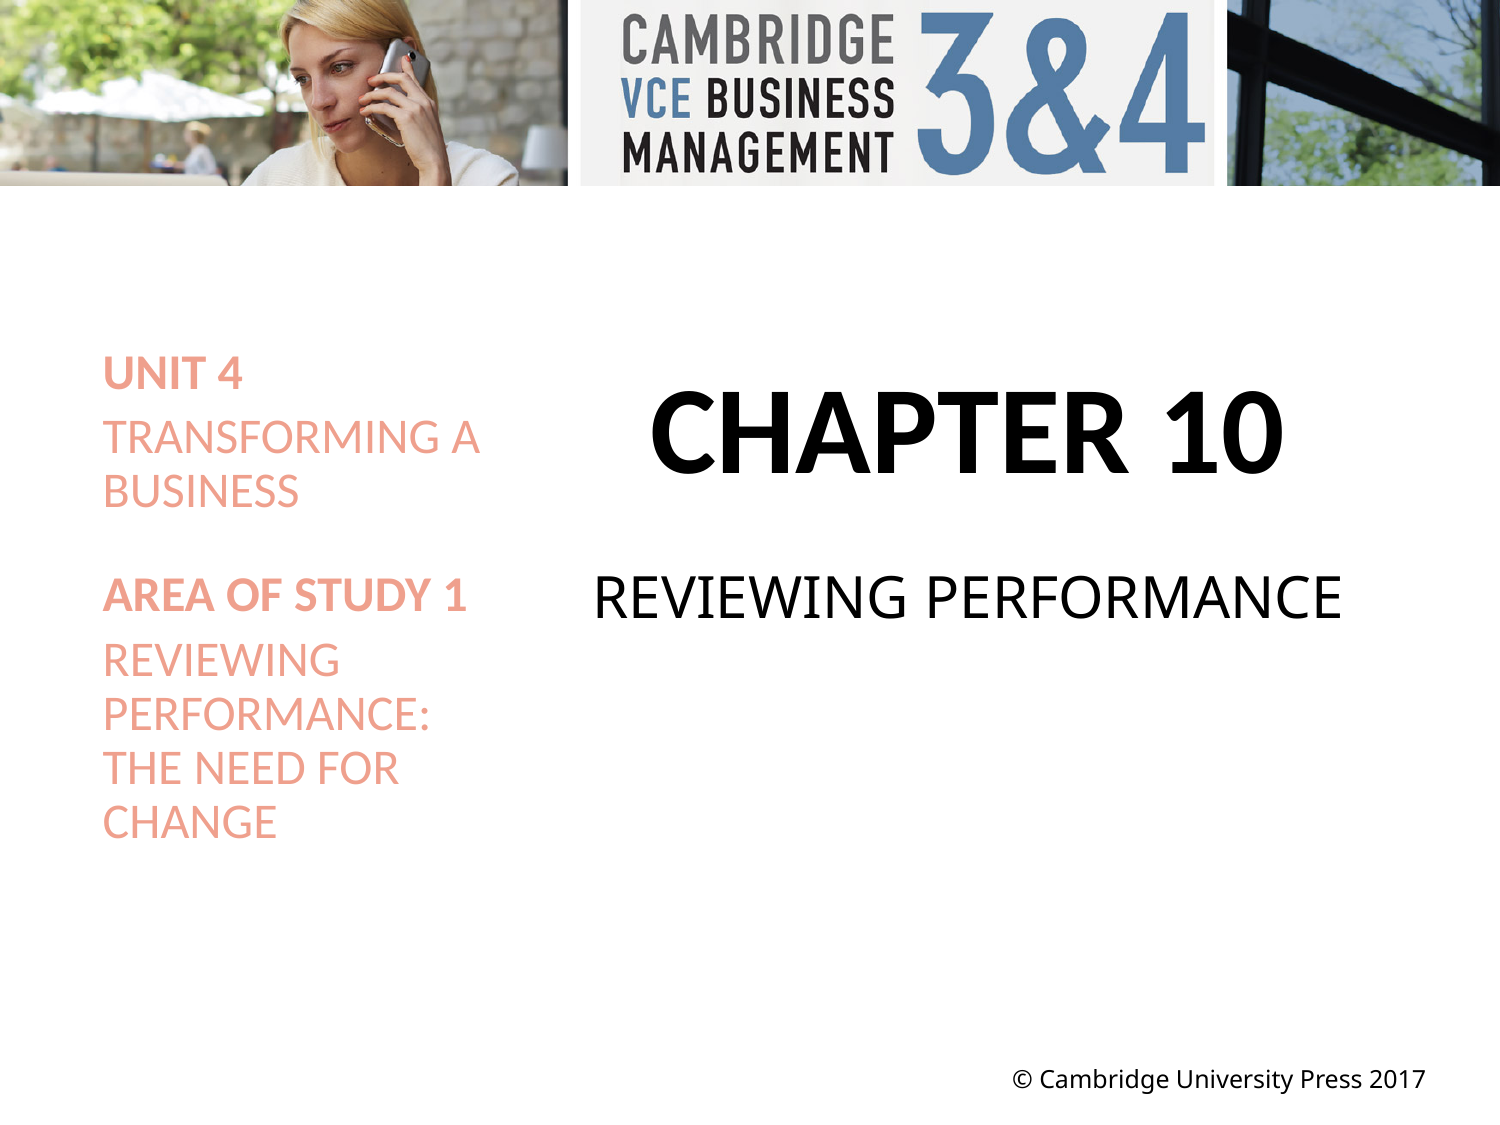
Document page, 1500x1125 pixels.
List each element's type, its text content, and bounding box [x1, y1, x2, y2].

picture [0, 0, 1500, 186]
title CHAPTER 10 [522, 338, 1415, 528]
list REVIEWING PERFORMANCE [522, 560, 1415, 751]
